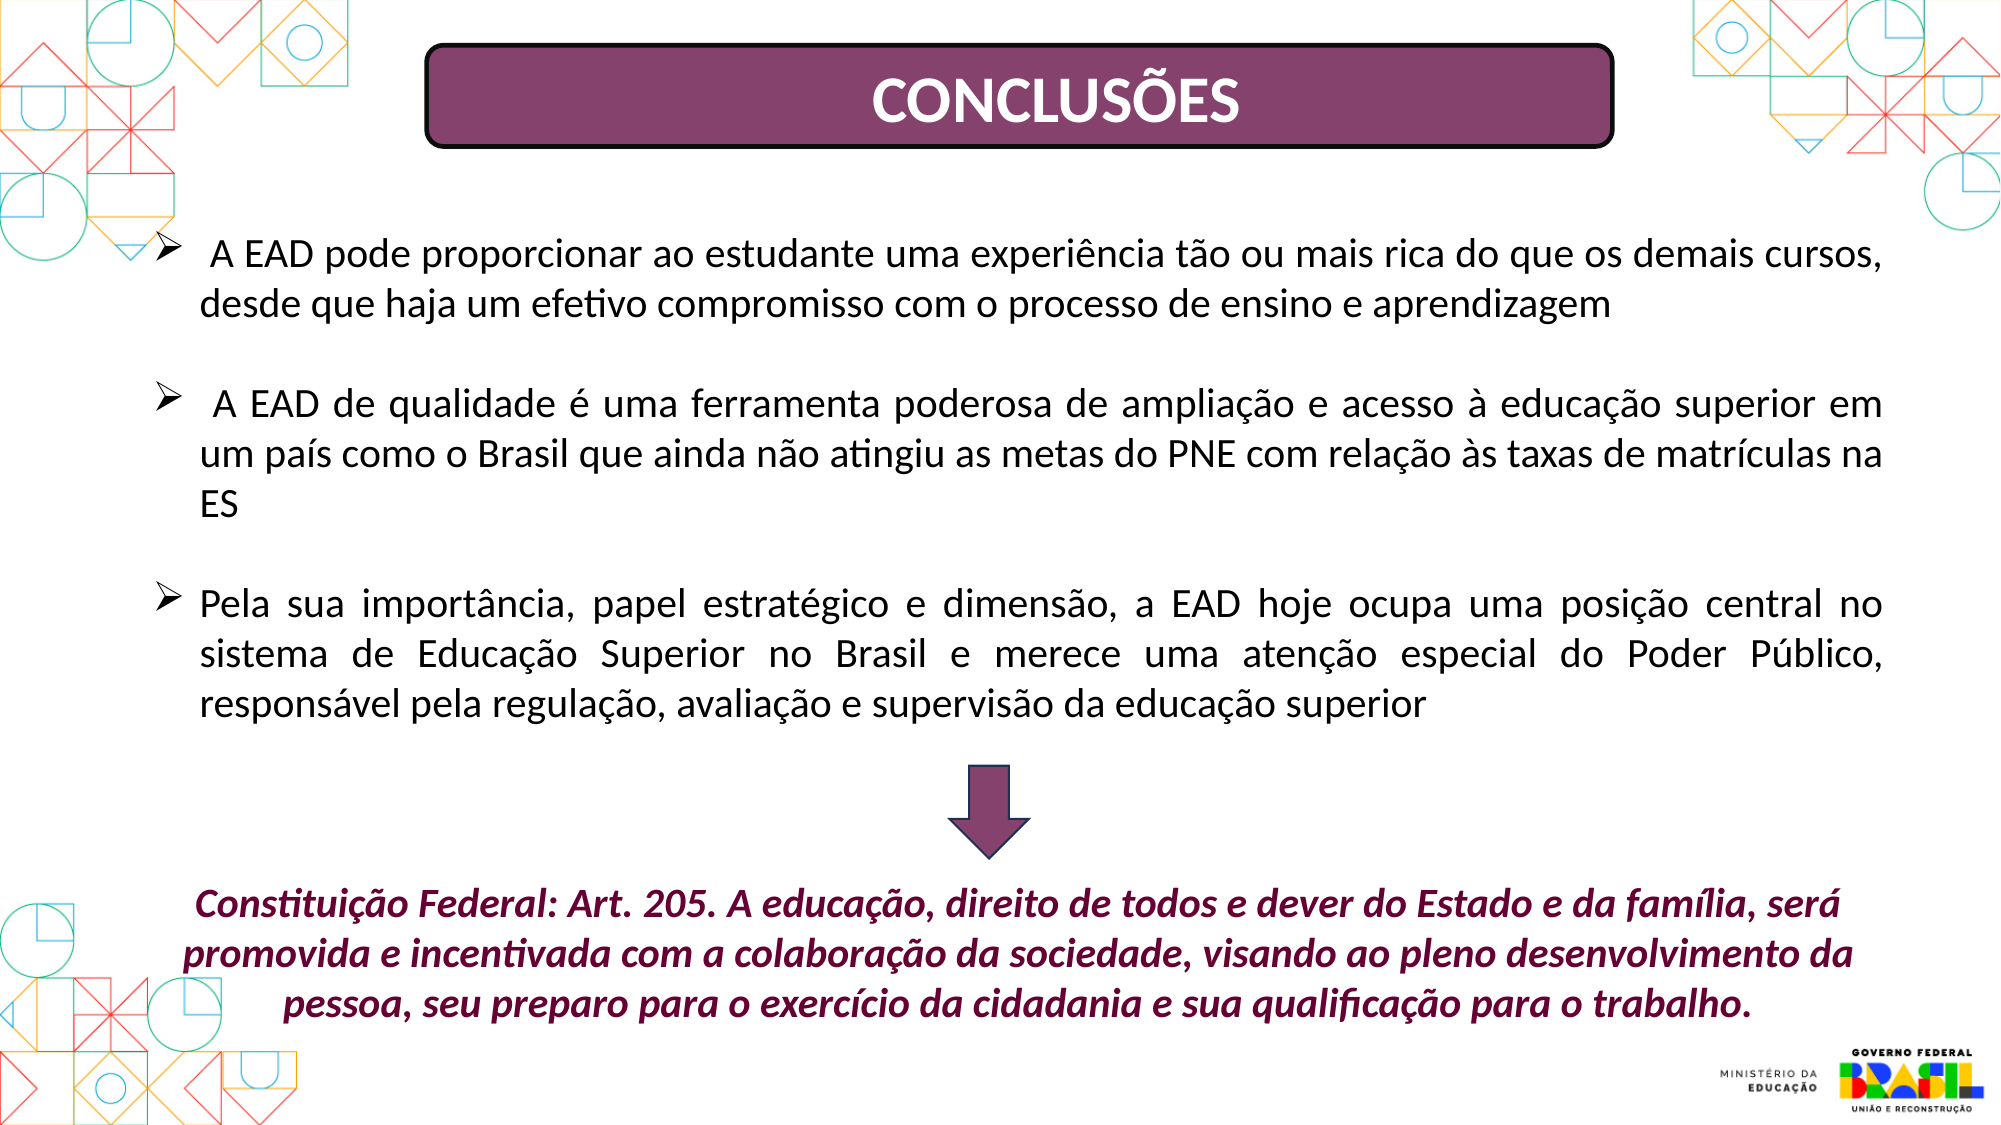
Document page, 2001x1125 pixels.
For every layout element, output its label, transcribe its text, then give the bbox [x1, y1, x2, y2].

text_box CONCLUSÕES [425, 44, 1614, 148]
text_box [946, 764, 1032, 861]
picture [0, 0, 2001, 1125]
text_box A EAD pode proporcionar ao estudante uma experiência tão ou mais rica do que os demais cursos, desde que haja um efetivo compromisso com o processo de ensino e aprendizagem A EAD de qualidade é uma ferramenta poderosa de ampliação e acesso à educação superior em um país como o Brasil que ainda não atingiu as metas do PNE com relação às taxas de matrículas na ES Pela sua importância, papel estratégico e dimensão, a EAD hoje ocupa uma posição central no sistema de Educação Superior no Brasil e merece uma atenção especial do Poder Público, responsável pela regulação, avaliação e supervisão da educação superior Constituição Federal: Art. 205. A educação, direito de todos e dever do Estado e da família, será promovida e incentivada com a colaboração da sociedade, visando ao pleno desenvolvimento da pessoa, seu preparo para o exercício da cidadania e sua qualificação para o trabalho. [138, 168, 1900, 1079]
